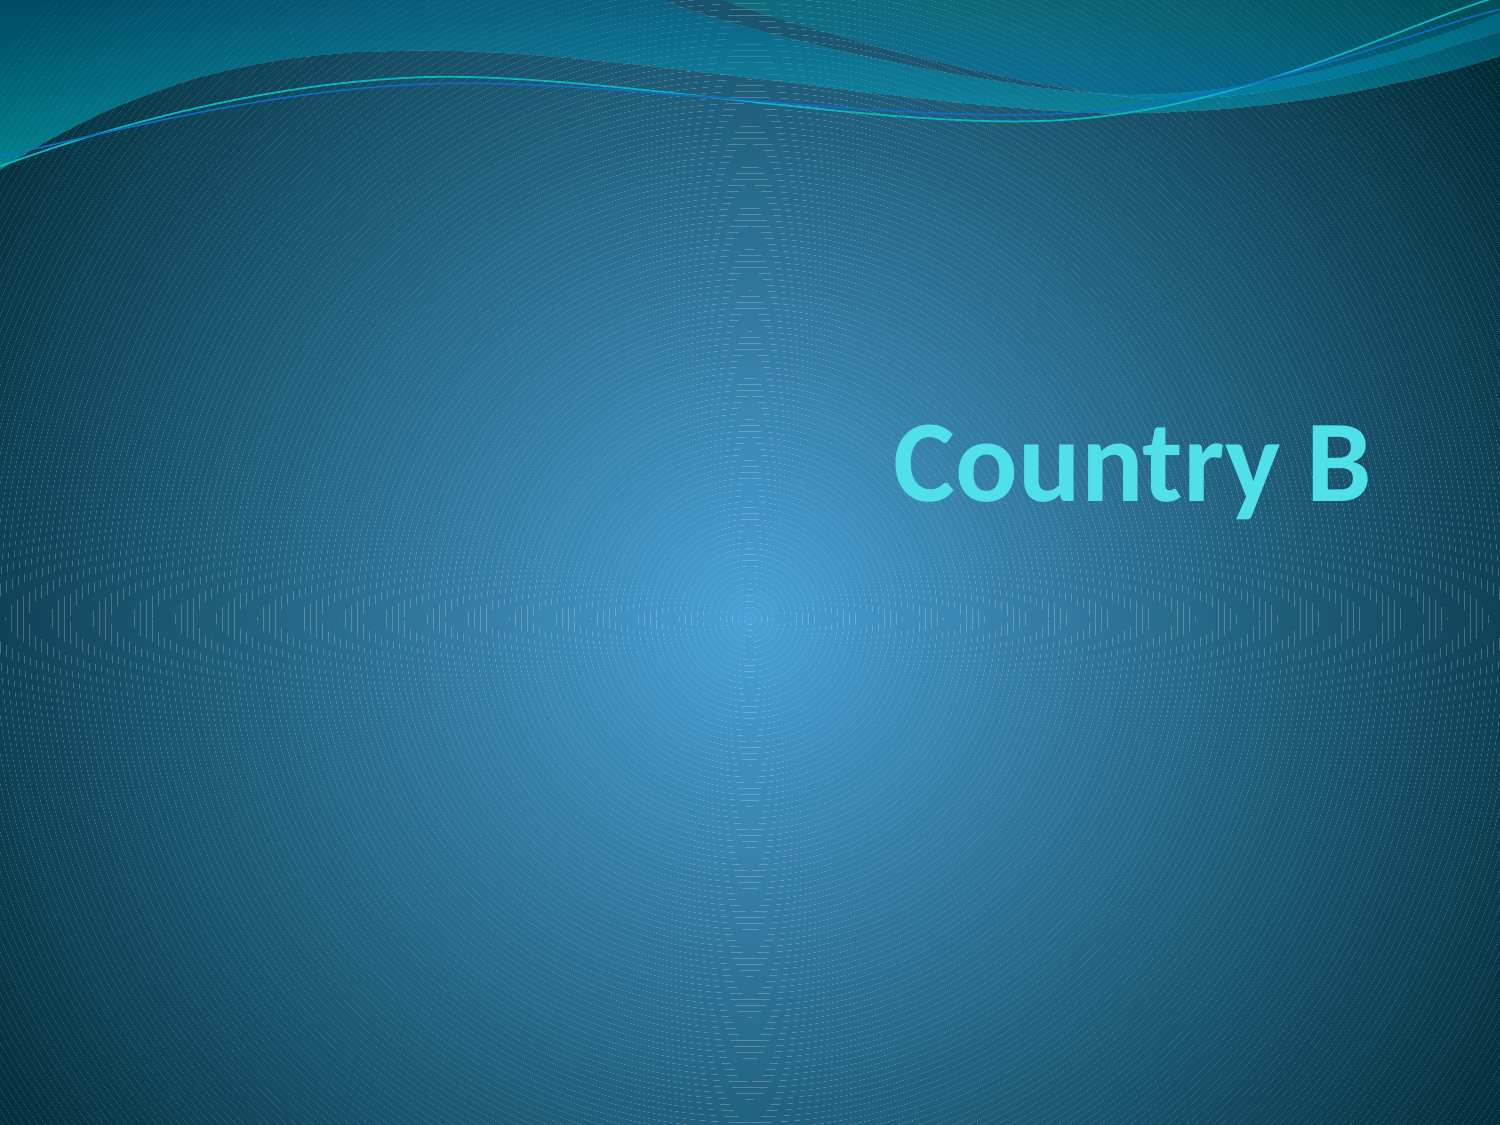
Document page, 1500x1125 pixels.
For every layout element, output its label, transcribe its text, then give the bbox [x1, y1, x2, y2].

title Country B [87, 224, 1376, 525]
